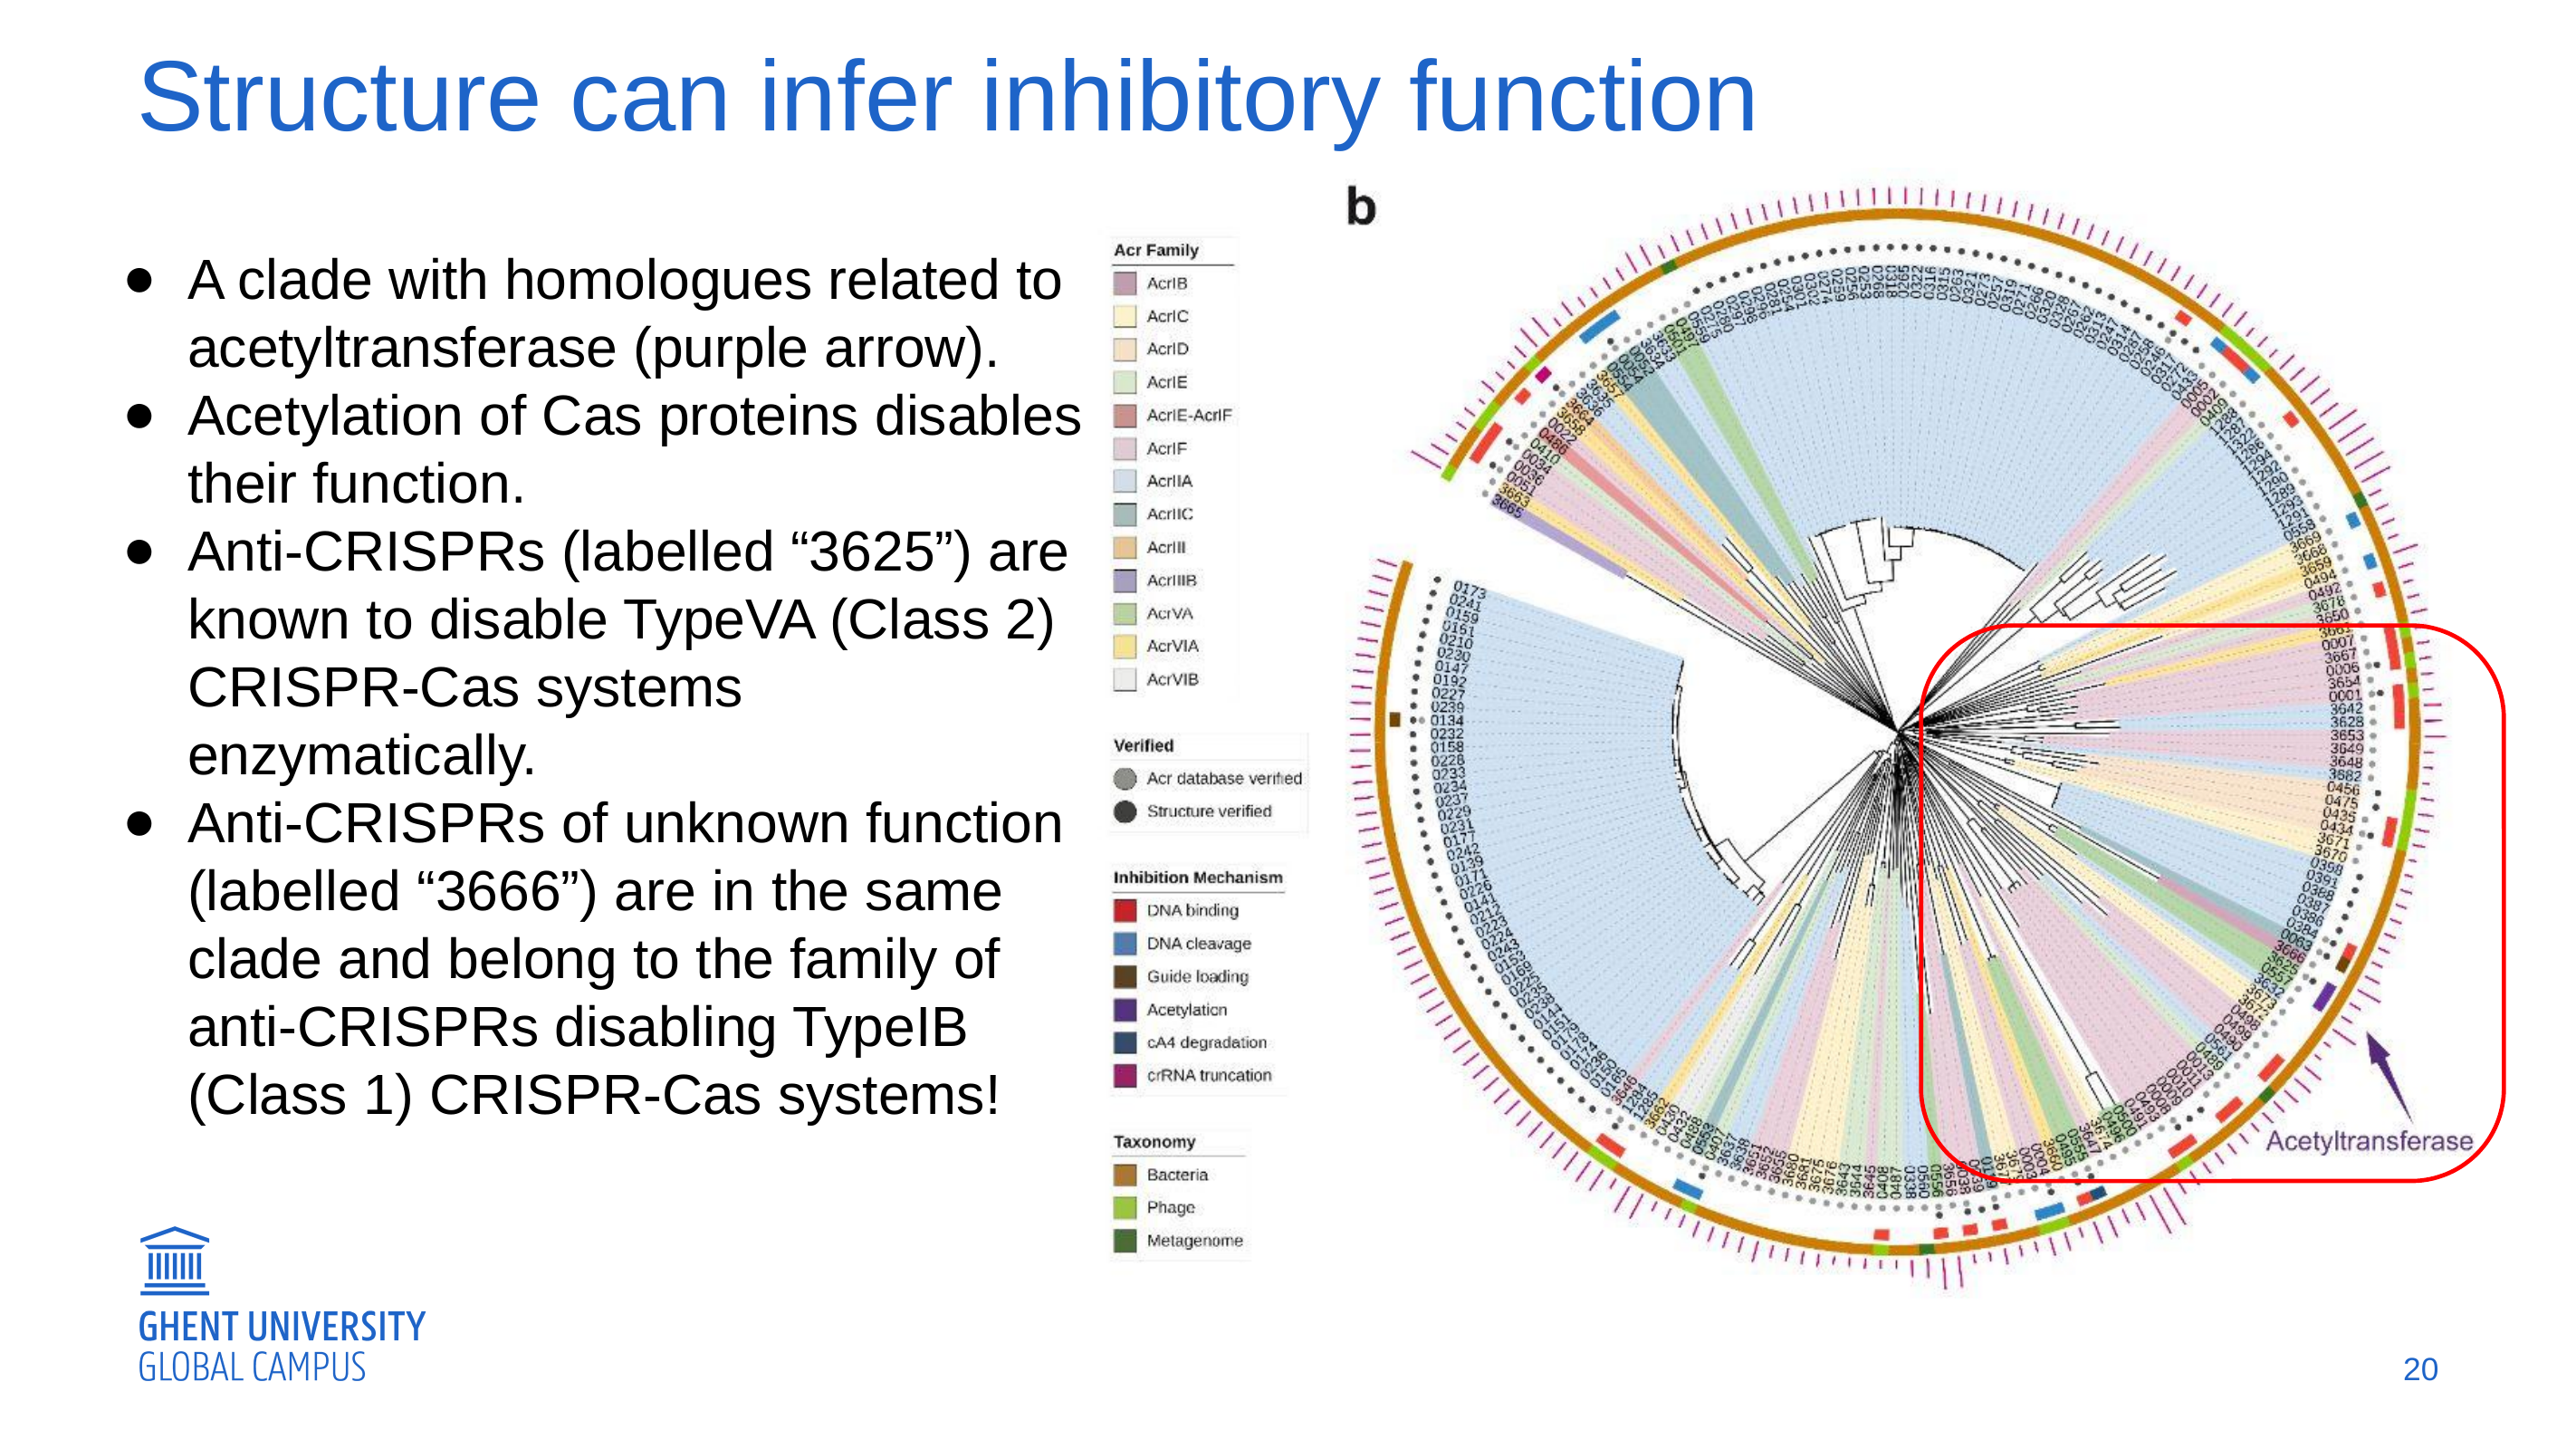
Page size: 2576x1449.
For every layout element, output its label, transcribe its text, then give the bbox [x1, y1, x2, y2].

text_box 20 [2315, 1338, 2453, 1407]
title Structure can infer inhibitory function [123, 37, 2544, 166]
picture [72, 1174, 484, 1449]
text_box A clade with homologues related to acetyltransferase (purple arrow). Acetylation of Cas proteins disables their function. Anti-CRISPRs (labelled “3625”) are known to disable TypeVA (Class 2) CRISPR-Cas systems enzymatically. Anti-CRISPRs of unknown function (labelled “3666”) are in the same clade and belong to the family of anti-CRISPRs disabling TypeIB (Class 1) CRISPR-Cas systems! [93, 216, 1064, 1152]
picture [1069, 168, 2571, 1329]
